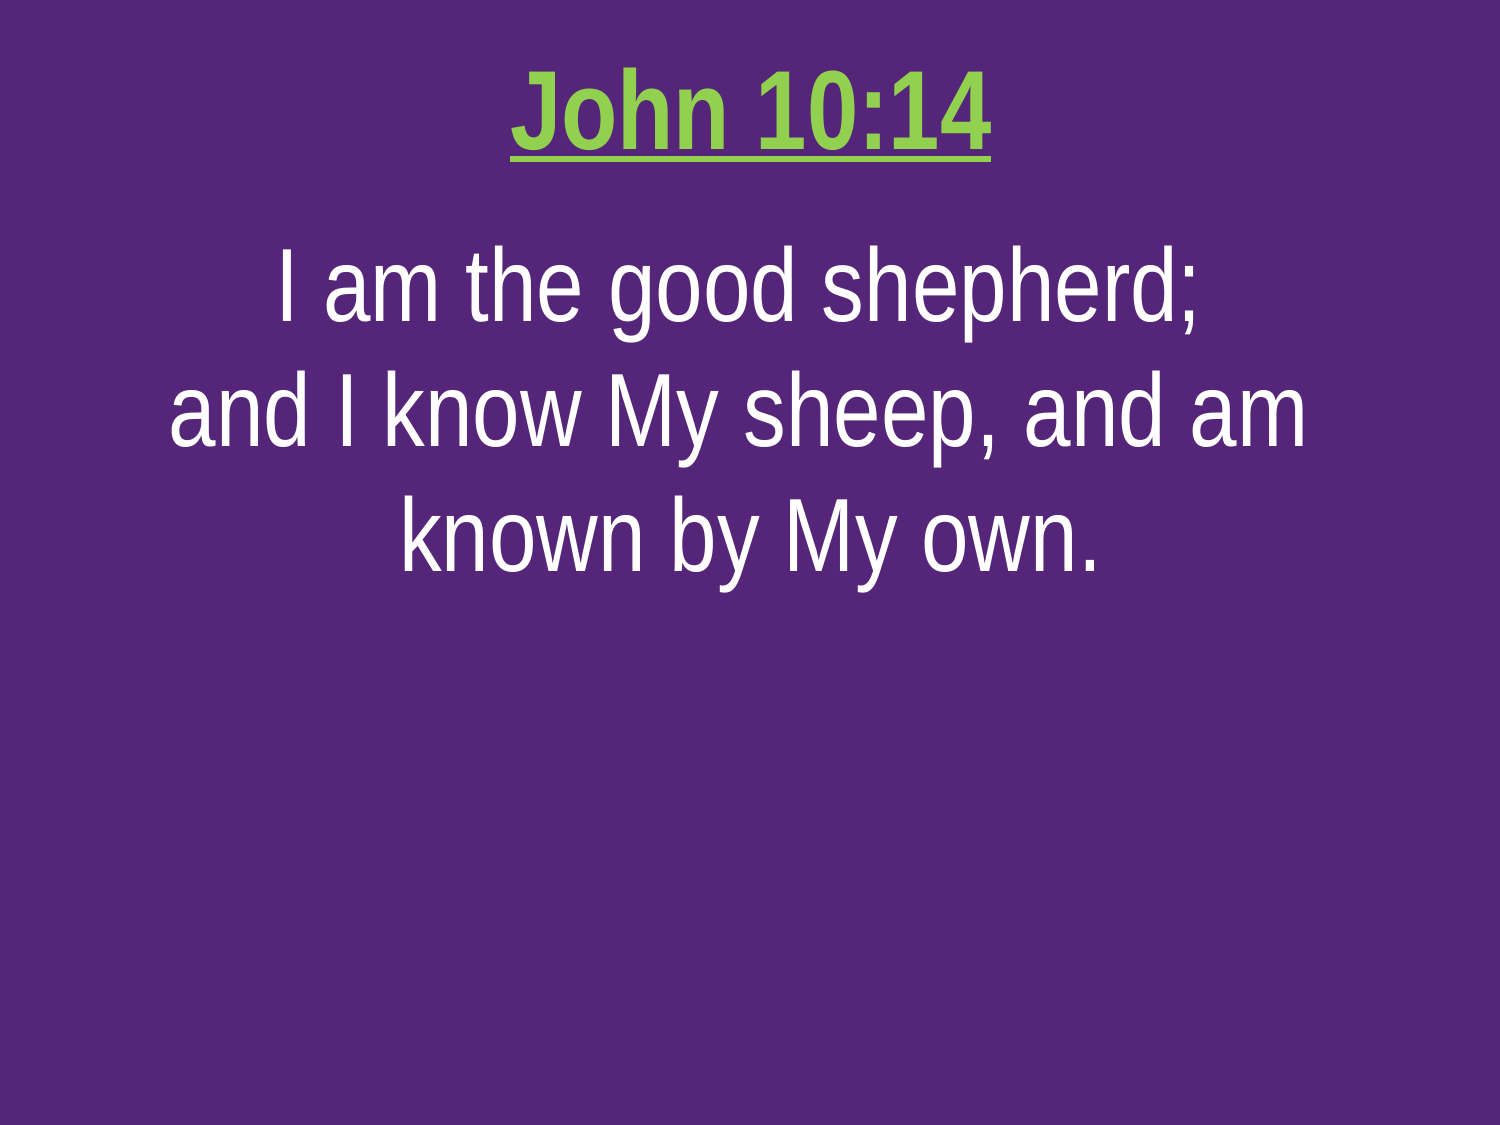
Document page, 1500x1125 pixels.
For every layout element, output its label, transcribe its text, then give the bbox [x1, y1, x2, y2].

text_box John 10:14 I am the good shepherd; and I know My sheep, and am known by My own. [25, 29, 1476, 600]
